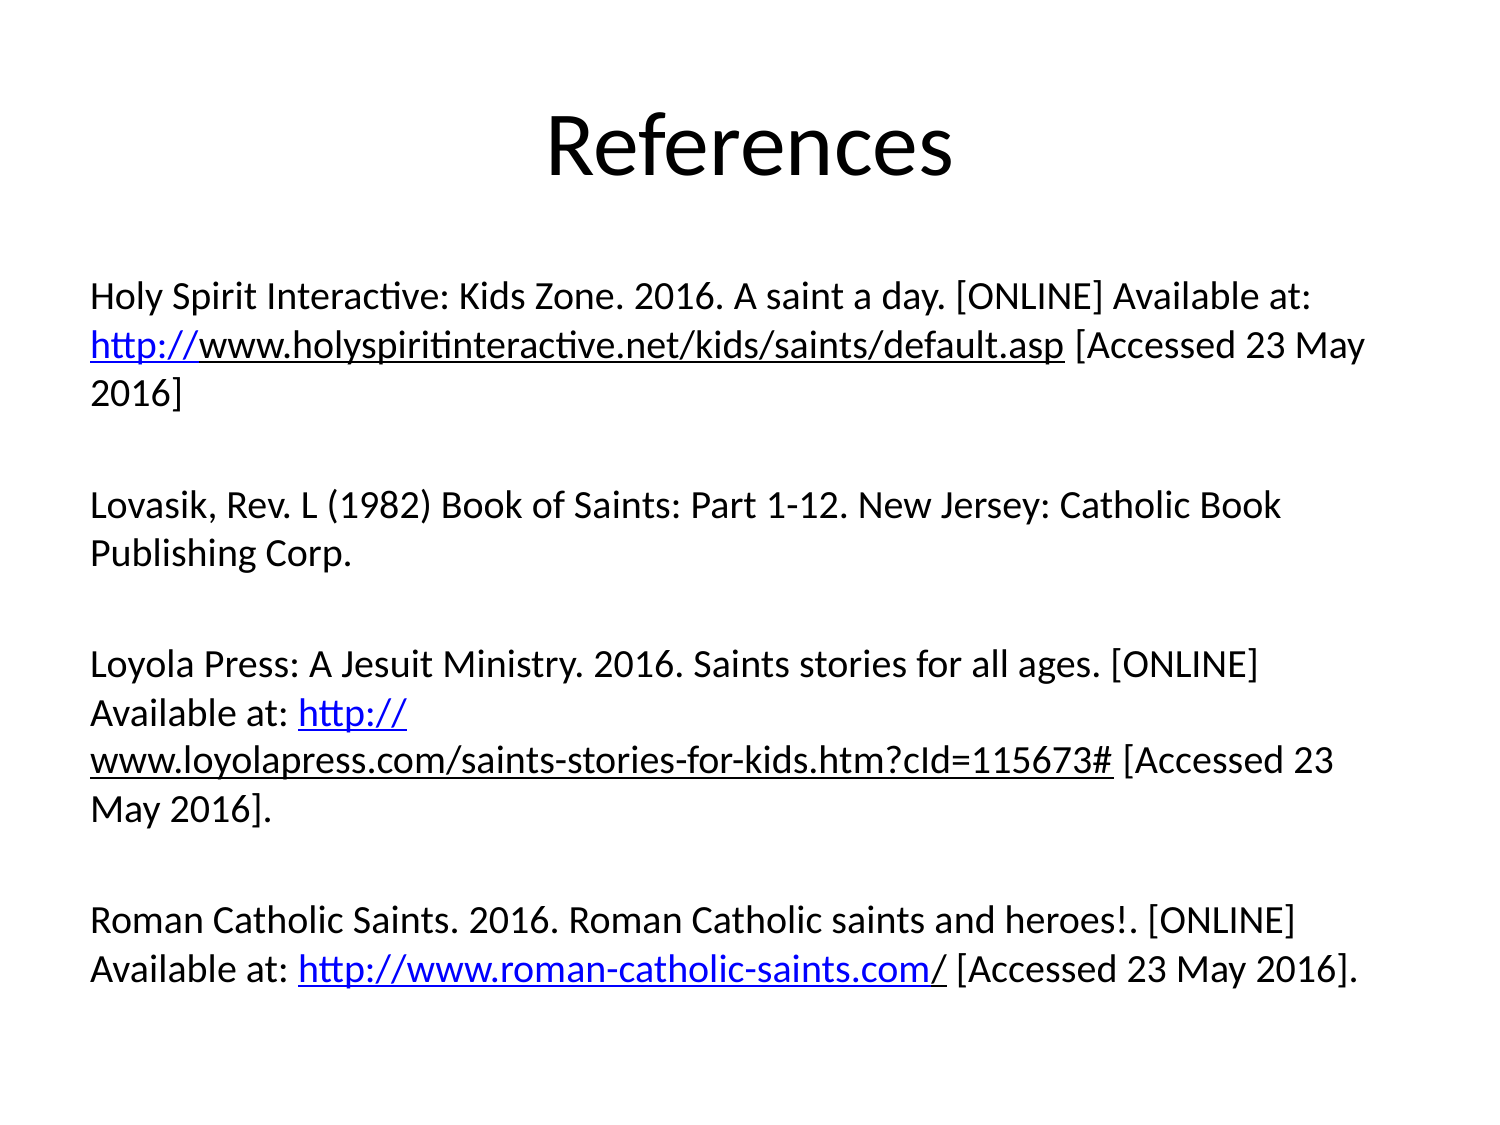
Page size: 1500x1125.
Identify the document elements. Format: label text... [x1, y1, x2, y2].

title References [75, 45, 1425, 233]
list Holy Spirit Interactive: Kids Zone. 2016. A saint a day. [ONLINE] Available at: http://www.holyspiritinteractive.net/kids/saints/default.asp [Accessed 23 May 2016] Lovasik, Rev. L (1982) Book of Saints: Part 1-12. New Jersey: Catholic Book Publishing Corp. Loyola Press: A Jesuit Ministry. 2016. Saints stories for all ages. [ONLINE] Available at: http://www.loyolapress.com/saints-stories-for-kids.htm?cId=115673# [Accessed 23 May 2016]. Roman Catholic Saints. 2016. Roman Catholic saints and heroes!. [ONLINE] Available at: http://www.roman-catholic-saints.com/ [Accessed 23 May 2016]. [75, 262, 1425, 1005]
